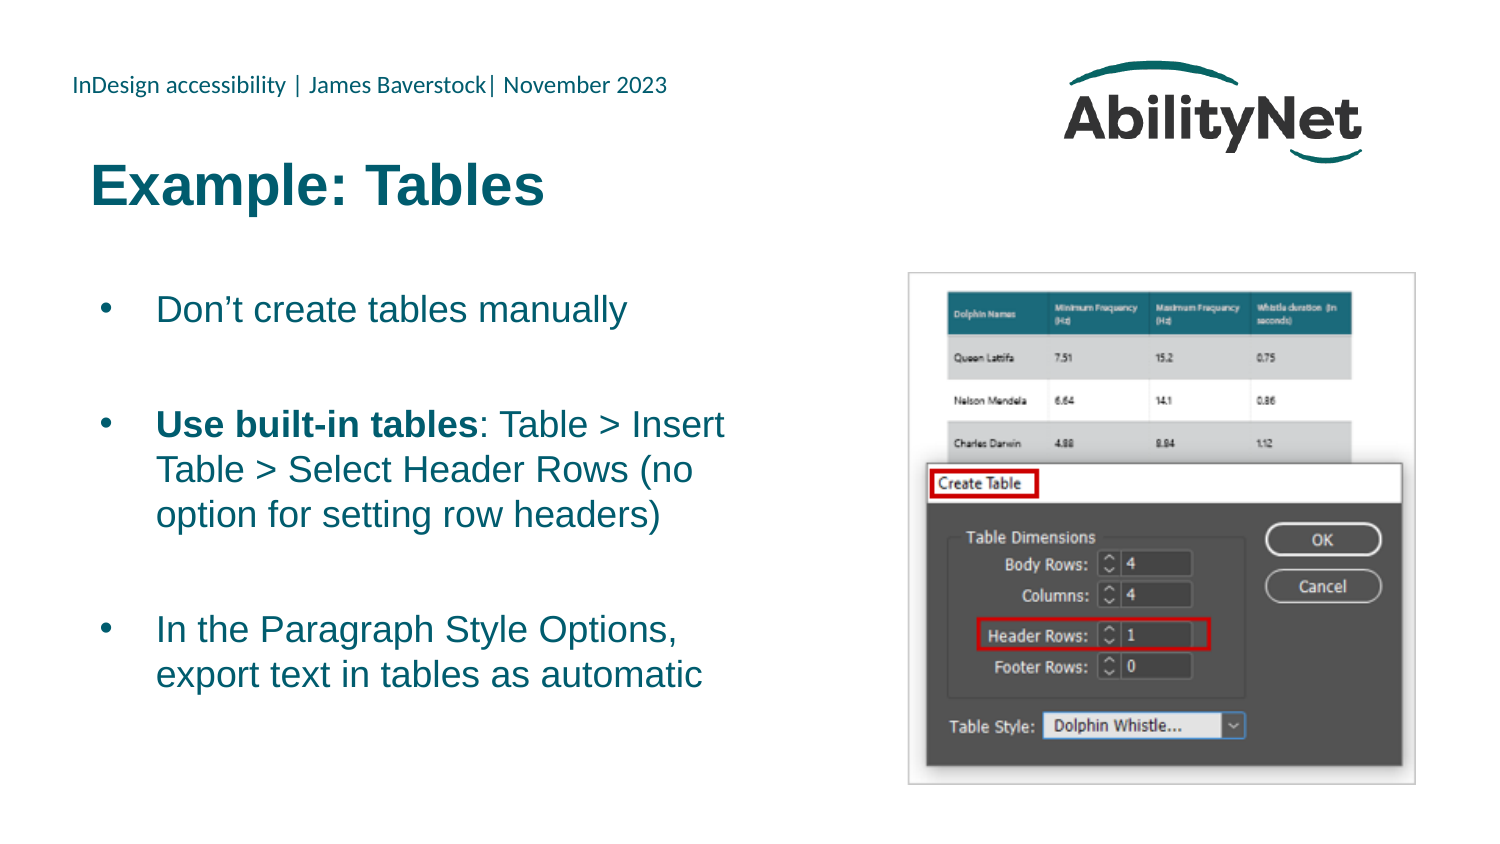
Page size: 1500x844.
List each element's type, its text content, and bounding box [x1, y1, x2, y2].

title Example: Tables [75, 93, 1425, 226]
list Don’t create tables manually Use built-in tables: Table > Insert Table > Select Header Rows (no option for setting row headers) In the Paragraph Style Options, export text in tables as automatic [84, 277, 794, 809]
picture [904, 271, 1416, 785]
picture [1020, 17, 1403, 93]
